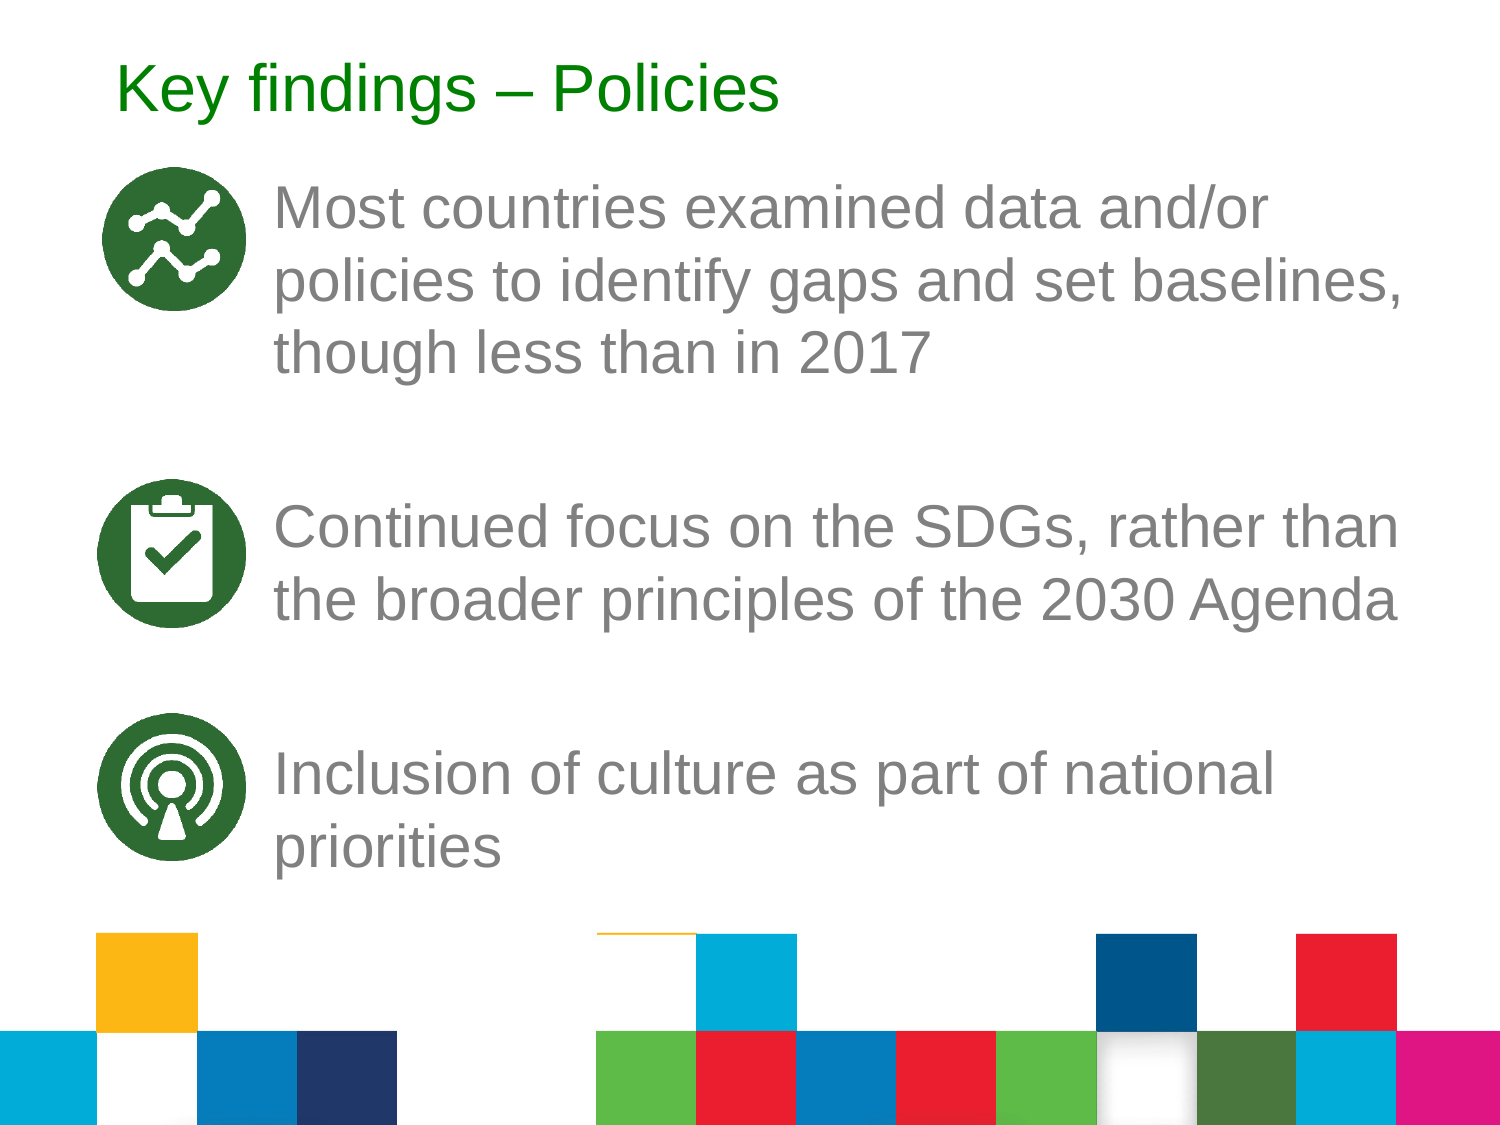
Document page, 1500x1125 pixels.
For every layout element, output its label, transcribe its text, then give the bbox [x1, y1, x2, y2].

title Key findings – Policies [100, 37, 1438, 138]
list Most countries examined data and/or policies to identify gaps and set baselines, though less than in 2017 Continued focus on the SDGs, rather than the broader principles of the 2030 Agenda Inclusion of culture as part of national priorities [206, 160, 1438, 982]
picture [0, 4, 1500, 1125]
